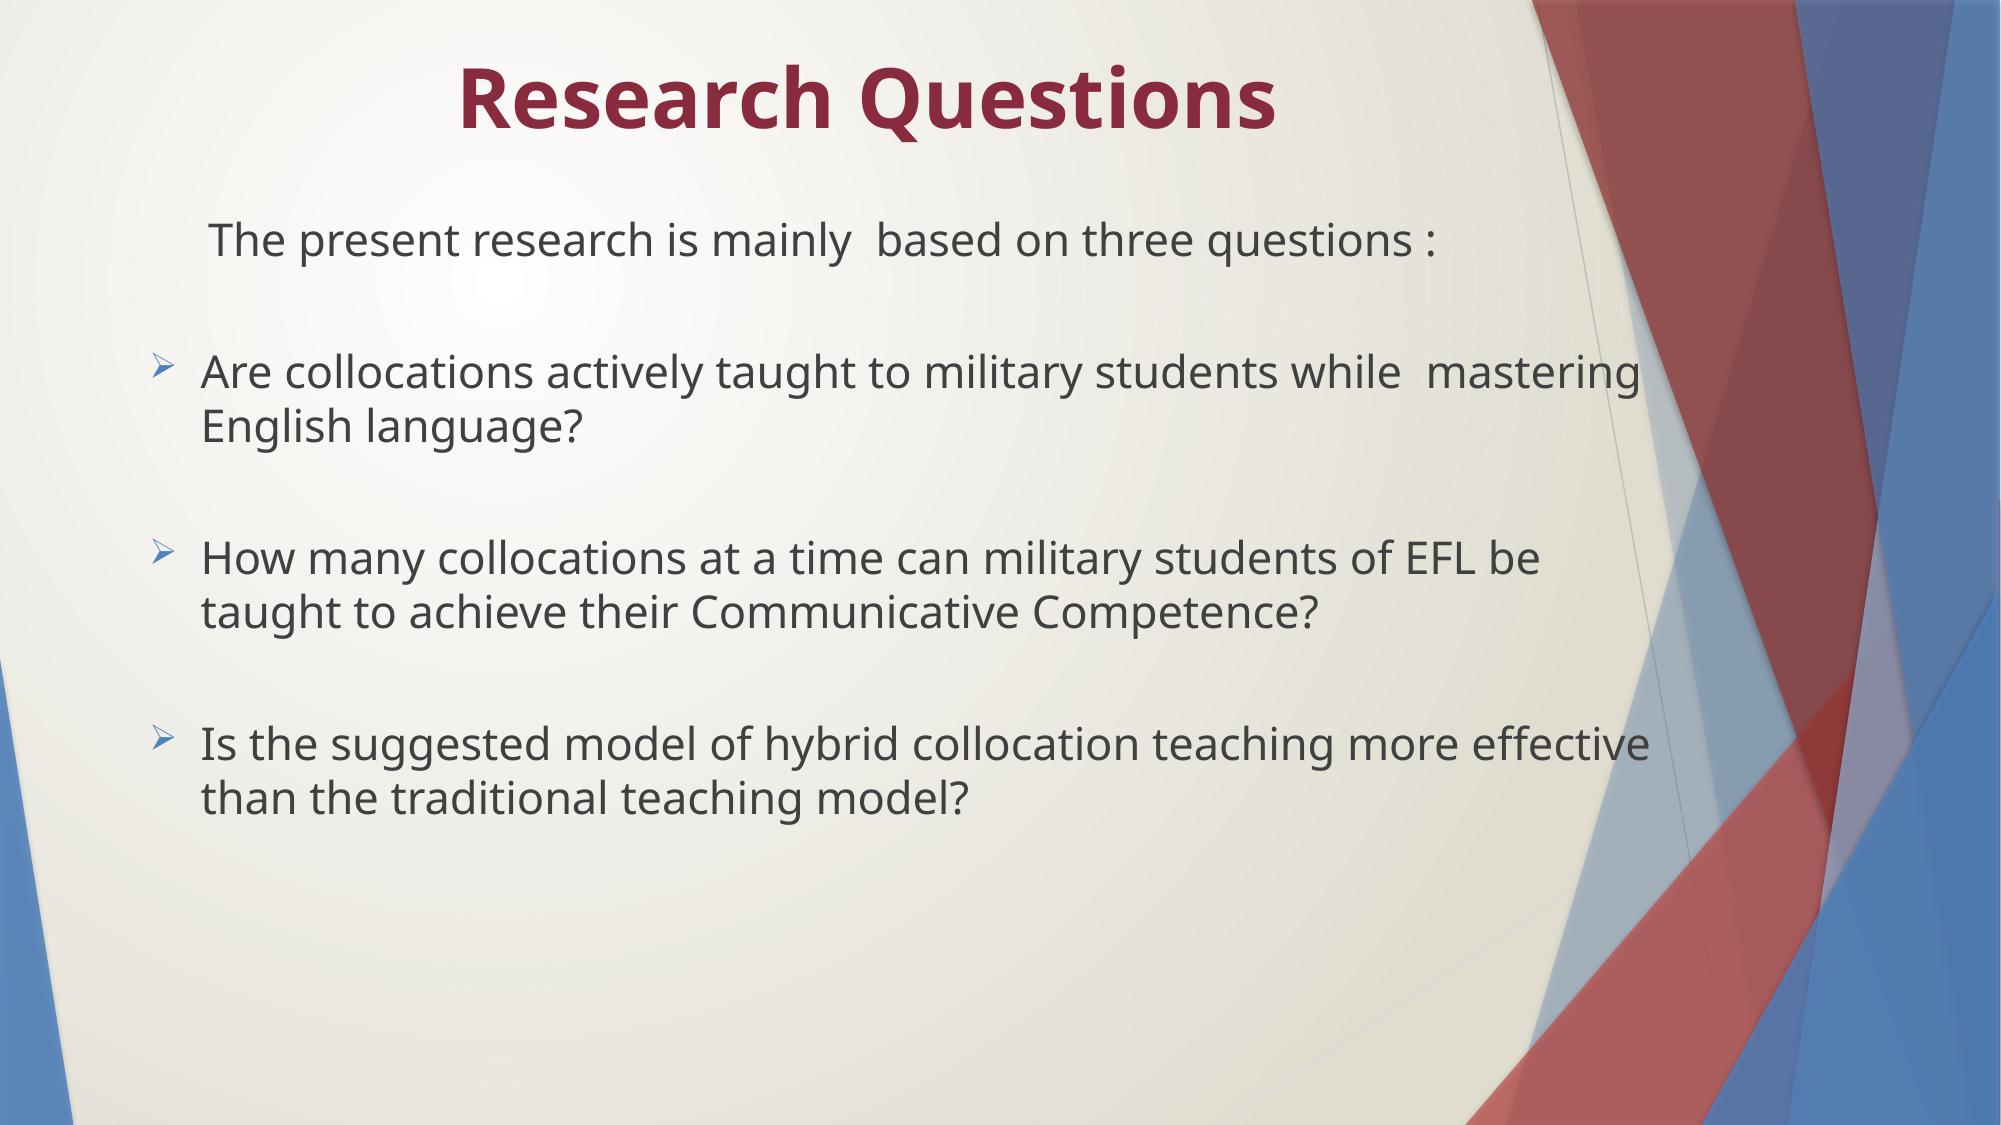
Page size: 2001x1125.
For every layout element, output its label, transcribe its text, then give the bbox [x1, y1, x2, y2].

list The present research is mainly based on three questions : Are collocations actively taught to military students while mastering English language? How many collocations at a time can military students of EFL be taught to achieve their Communicative Competence? Is the suggested model of hybrid collocation teaching more effective than the traditional teaching model? [134, 203, 1684, 842]
title Research Questions [98, 38, 1638, 204]
